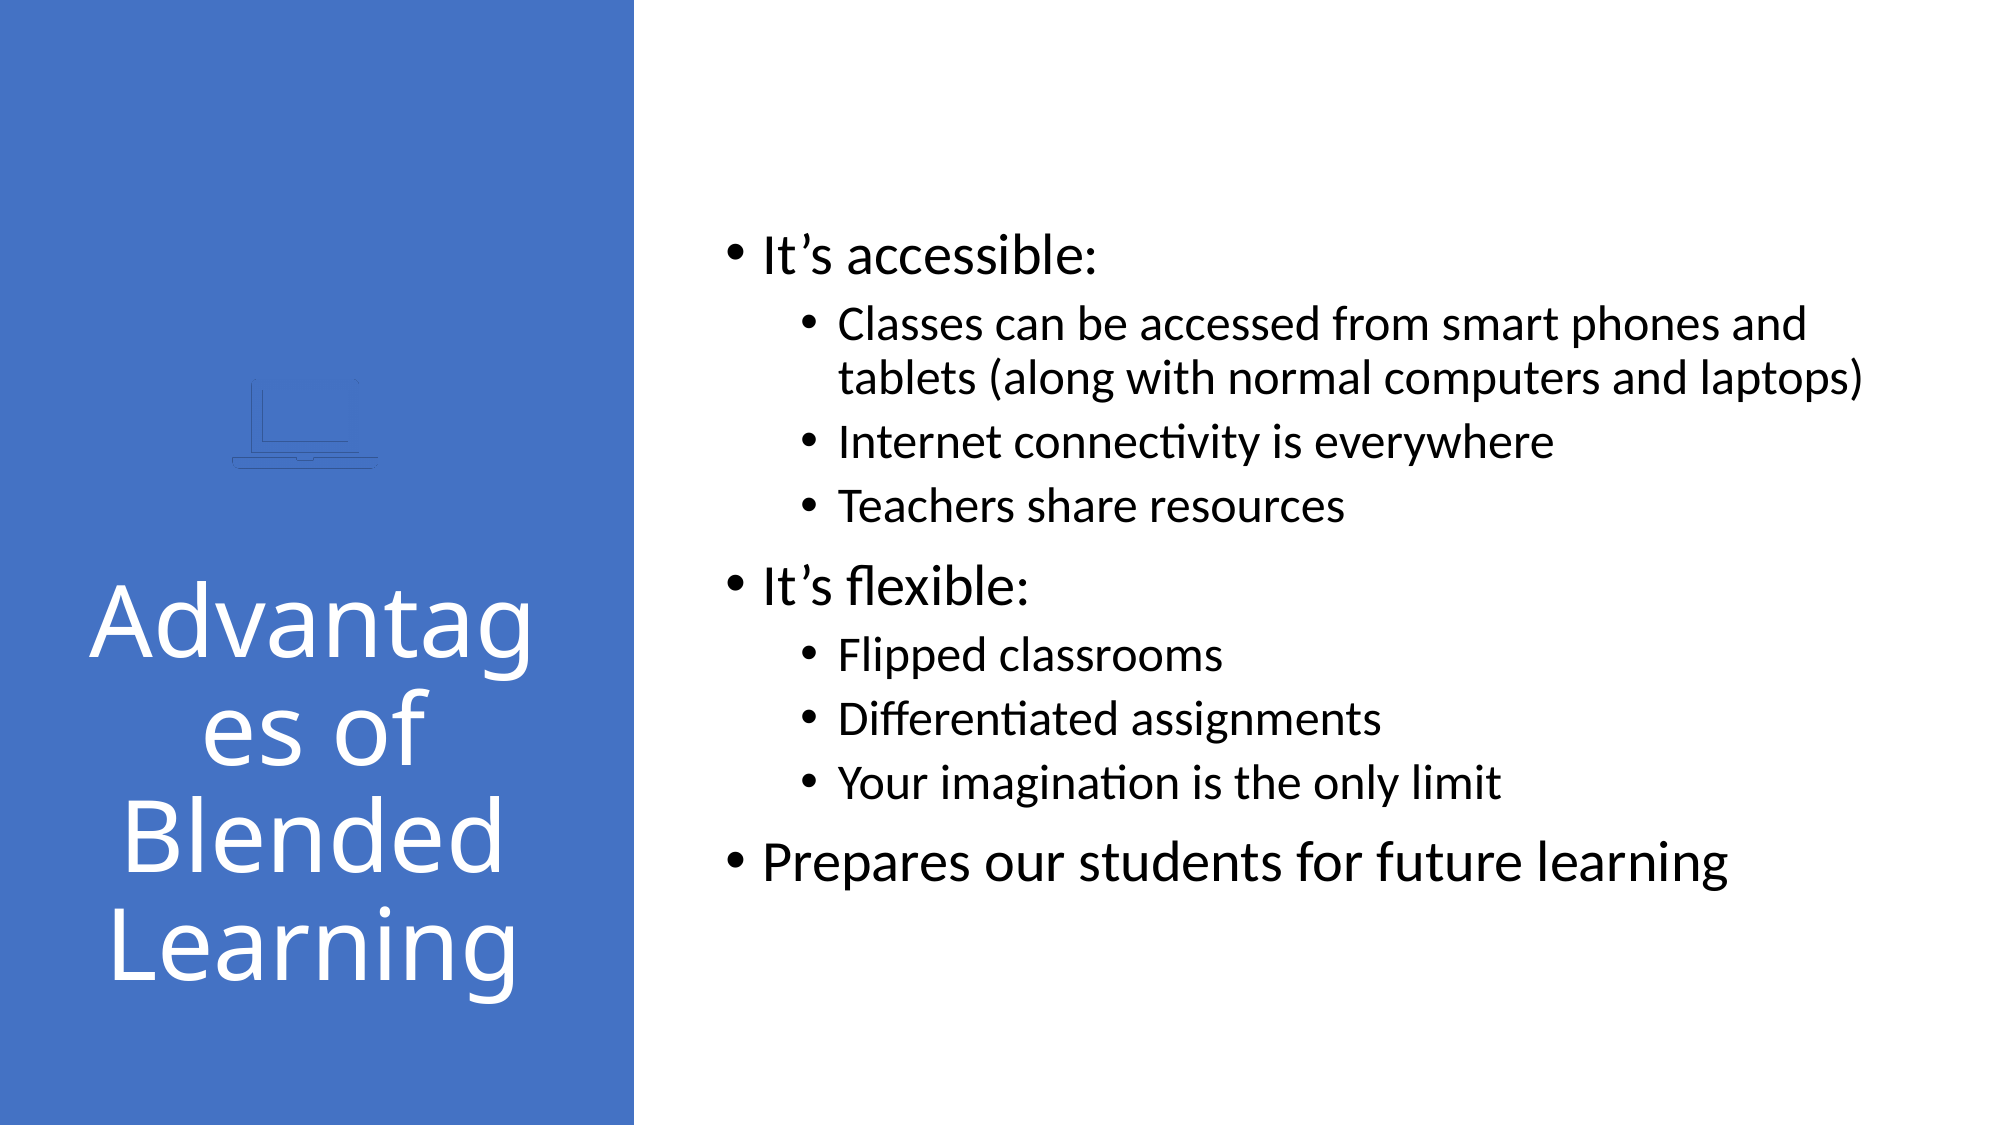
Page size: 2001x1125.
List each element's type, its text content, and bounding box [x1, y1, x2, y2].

picture [229, 348, 380, 499]
text_box [0, 0, 635, 1125]
title Advantages of Blended Learning [51, 563, 576, 1014]
list It’s accessible: Classes can be accessed from smart phones and tablets (along with normal computers and laptops) Internet connectivity is everywhere Teachers share resources It’s flexible: Flipped classrooms Differentiated assignments Your imagination is the only limit Prepares our students for future learning [710, 105, 1907, 1013]
